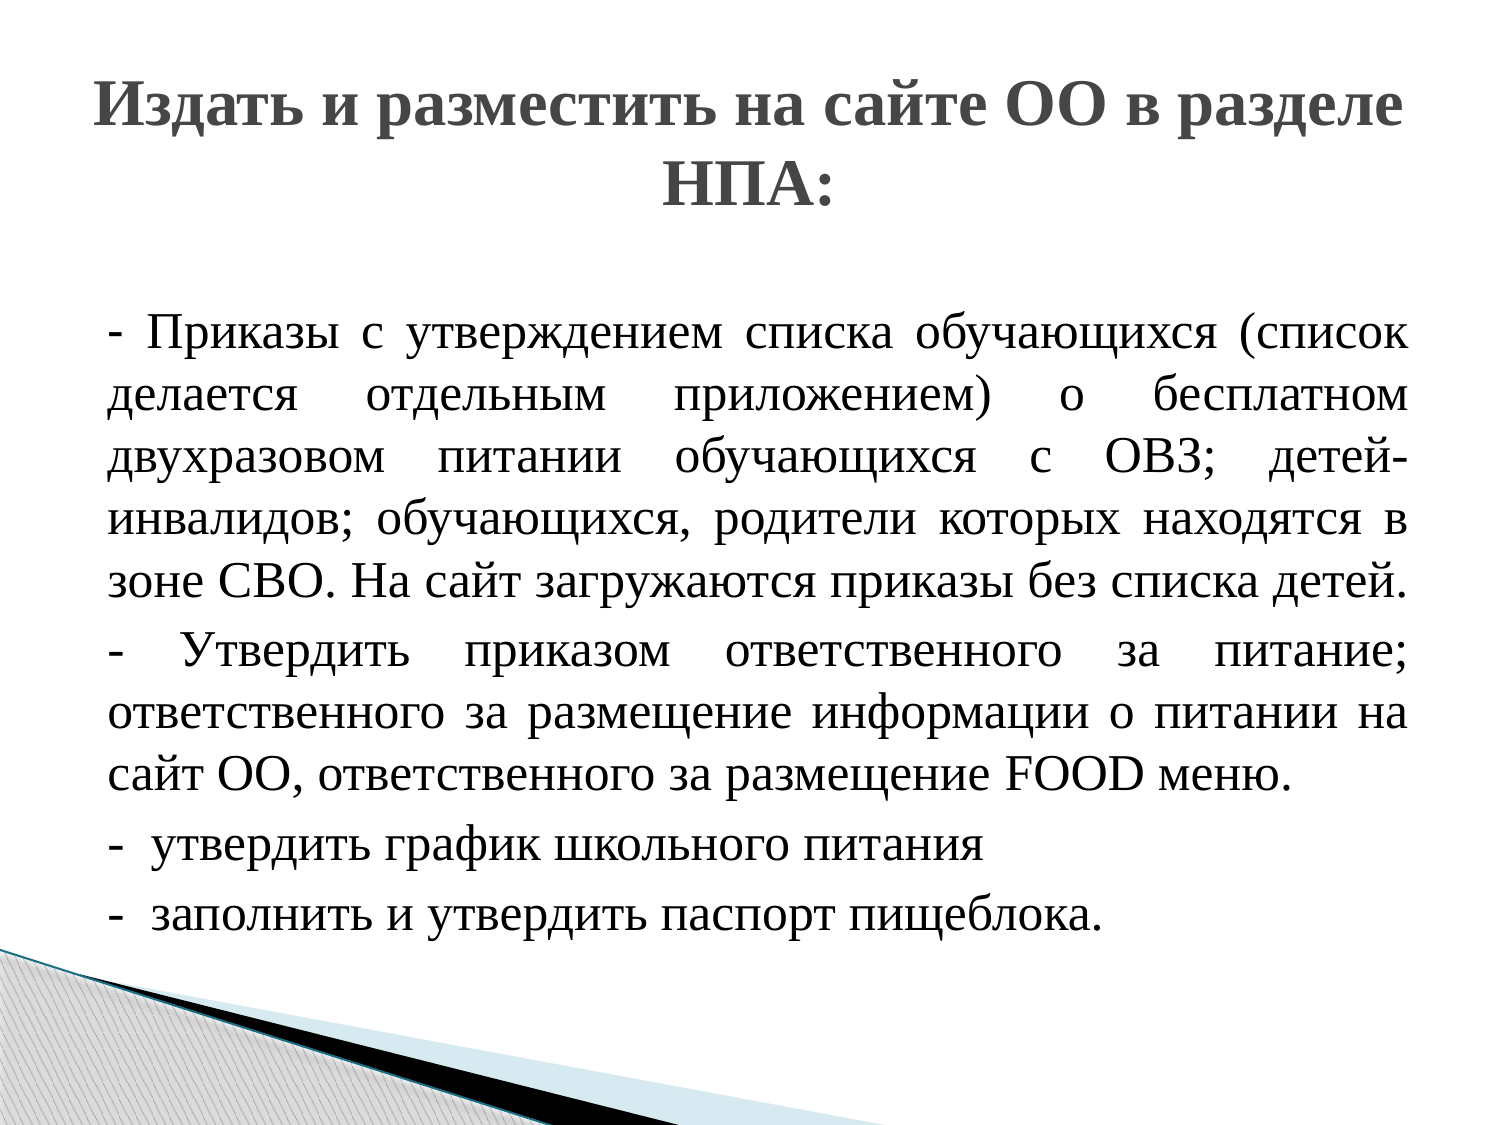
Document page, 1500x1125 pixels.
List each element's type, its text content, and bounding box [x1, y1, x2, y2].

list - Приказы с утверждением списка обучающихся (список делается отдельным приложением) о бесплатном двухразовом питании обучающихся с ОВЗ; детей-инвалидов; обучающихся, родители которых находятся в зоне СВО. На сайт загружаются приказы без списка детей. - Утвердить приказом ответственного за питание; ответственного за размещение информации о питании на сайт ОО, ответственного за размещение FOOD меню. - утвердить график школьного питания - заполнить и утвердить паспорт пищеблока. [75, 233, 1425, 1005]
title Издать и разместить на сайте ОО в разделе НПА: [75, 45, 1425, 233]
